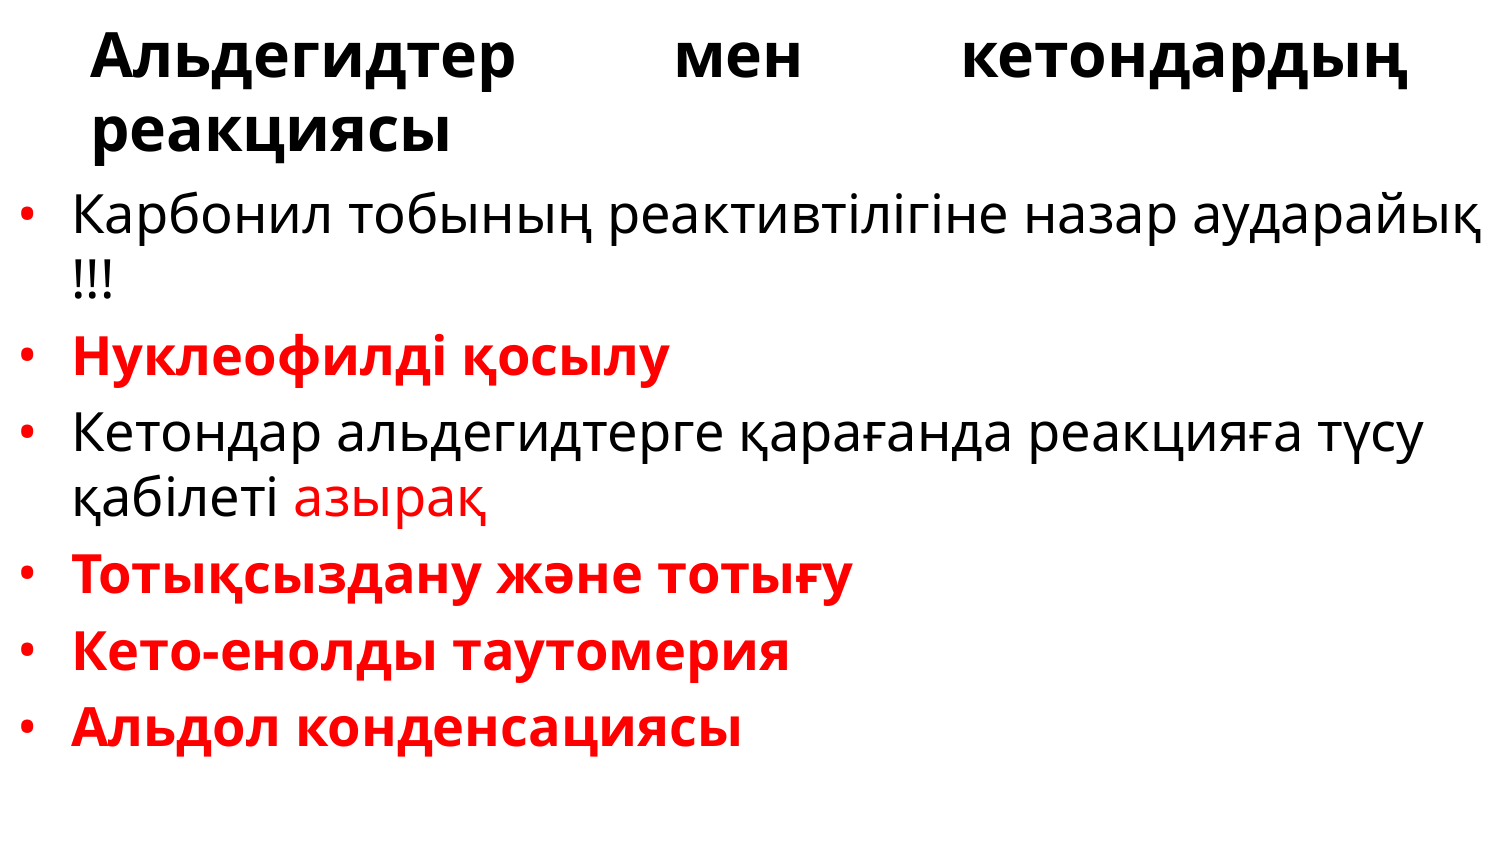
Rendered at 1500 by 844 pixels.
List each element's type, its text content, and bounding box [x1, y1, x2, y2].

title Альдегидтер мен кетондардың реакциясы [75, 19, 1425, 160]
text_box Карбонил тобының реактивтілігіне назар аударайық !!! Нуклеофилді қосылу Кетондар альдегидтерге қарағанда реакцияға түсу қабілеті азырақ Тотықсыздану және тотығу Кето-енолды таутомерия Aльдол конденсациясы [0, 172, 1500, 601]
